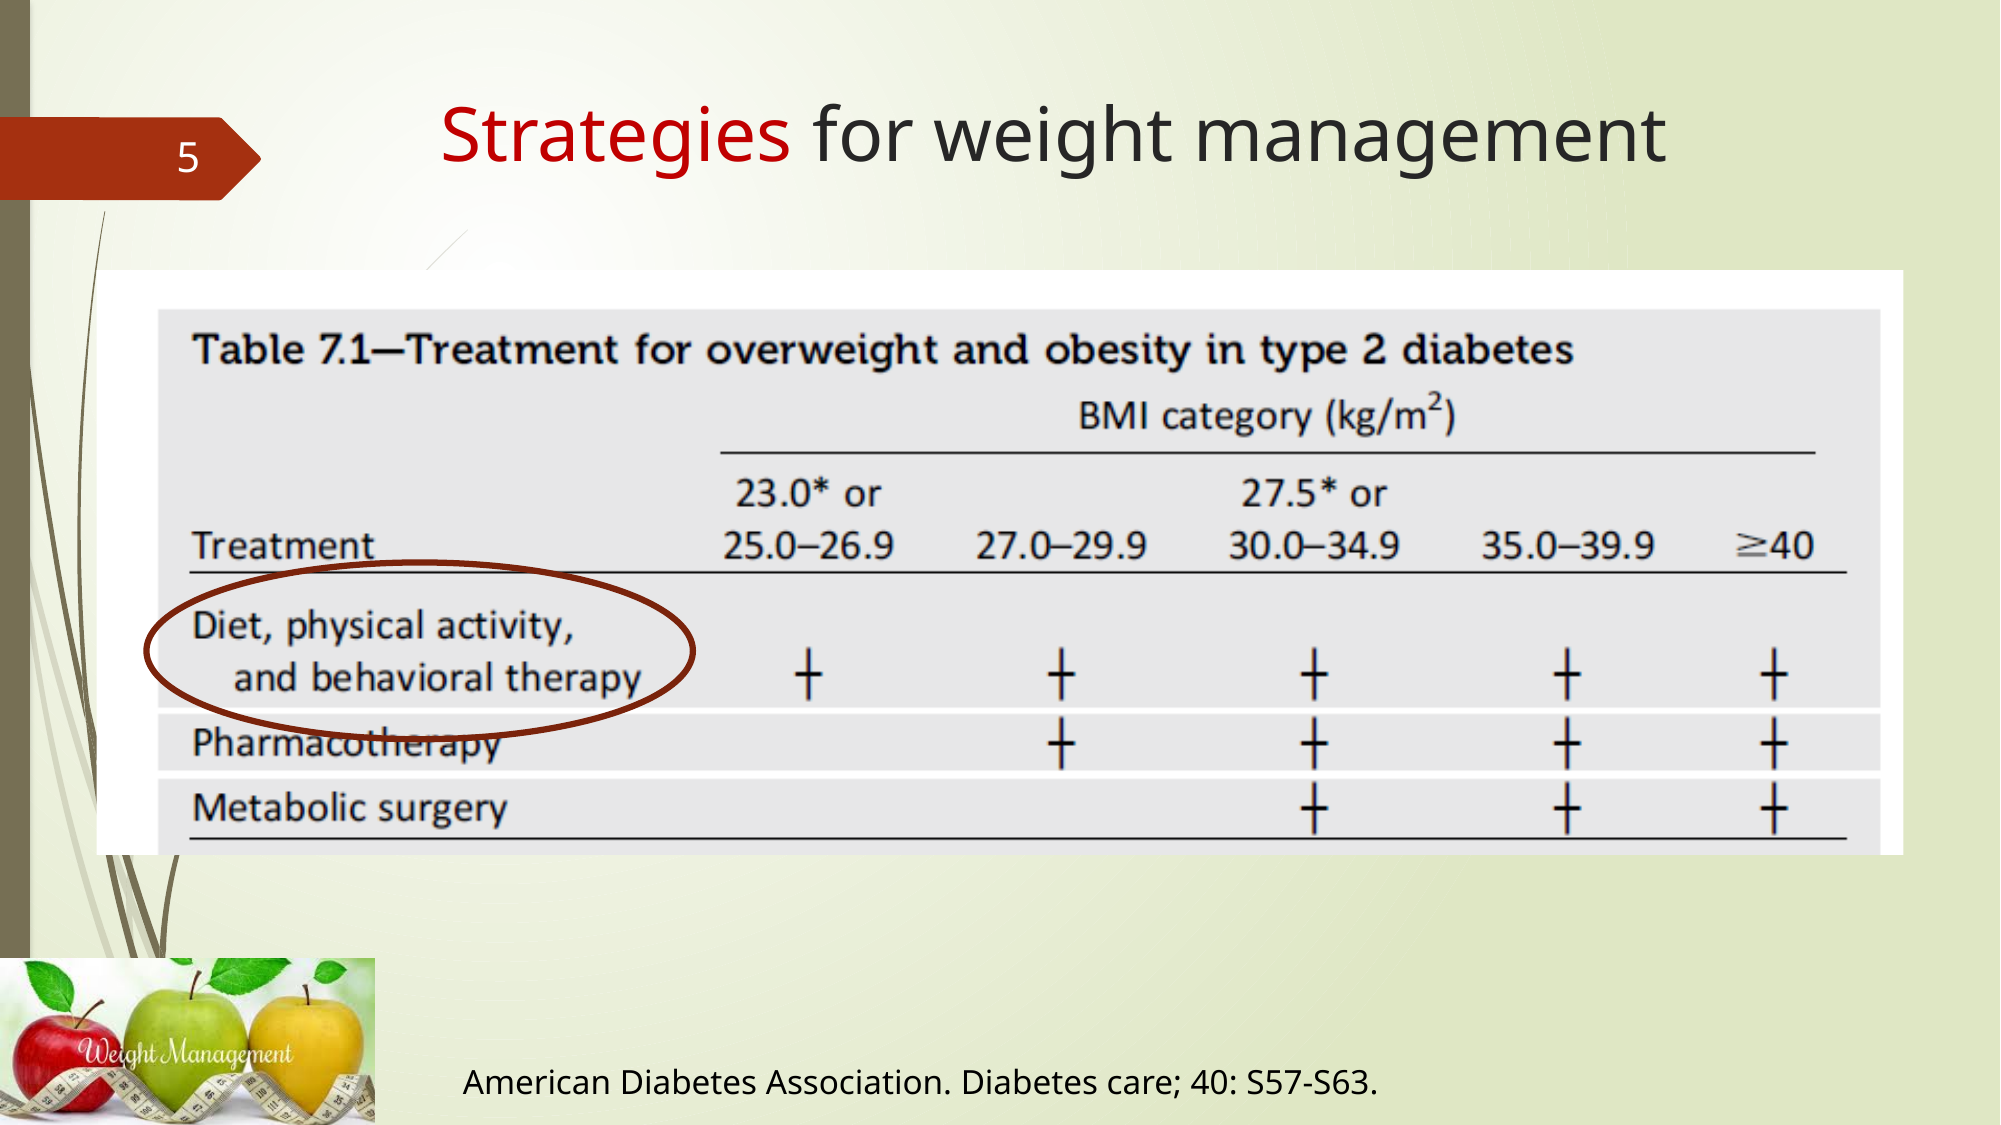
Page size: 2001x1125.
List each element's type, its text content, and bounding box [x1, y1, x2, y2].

text_box American Diabetes Association. Diabetes care; 40: S57-S63. [448, 1053, 1515, 1109]
picture [0, 958, 375, 1125]
text_box Strategies for weight management [425, 79, 1888, 268]
picture [96, 270, 1904, 855]
slide_number 5 [87, 129, 216, 190]
